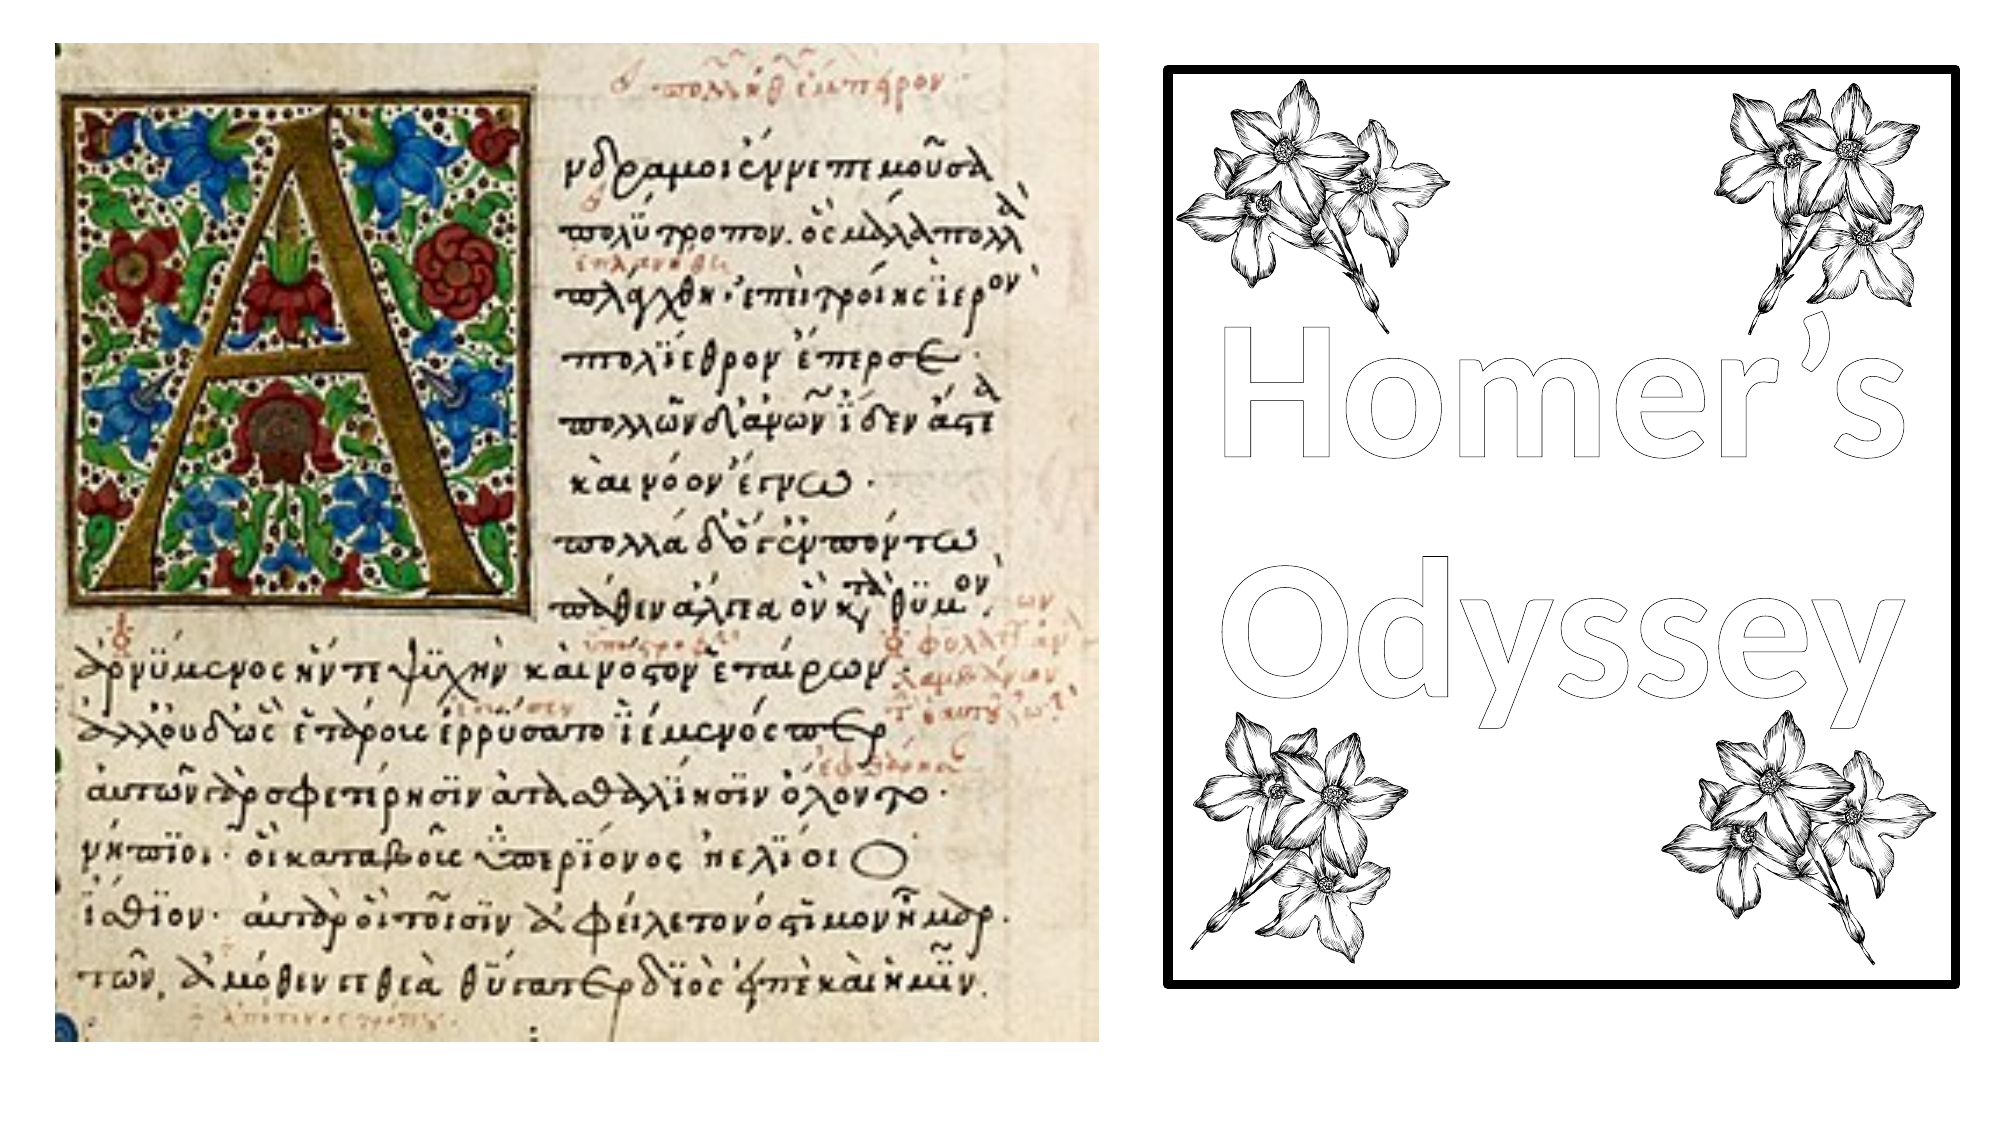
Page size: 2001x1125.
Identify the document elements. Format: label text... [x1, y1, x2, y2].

picture [1158, 698, 1422, 993]
picture [1714, 82, 1924, 335]
picture [55, 43, 1099, 1042]
text_box Homer’s Odyssey [1167, 69, 1956, 985]
picture [1158, 53, 1480, 362]
picture [1643, 684, 1966, 993]
